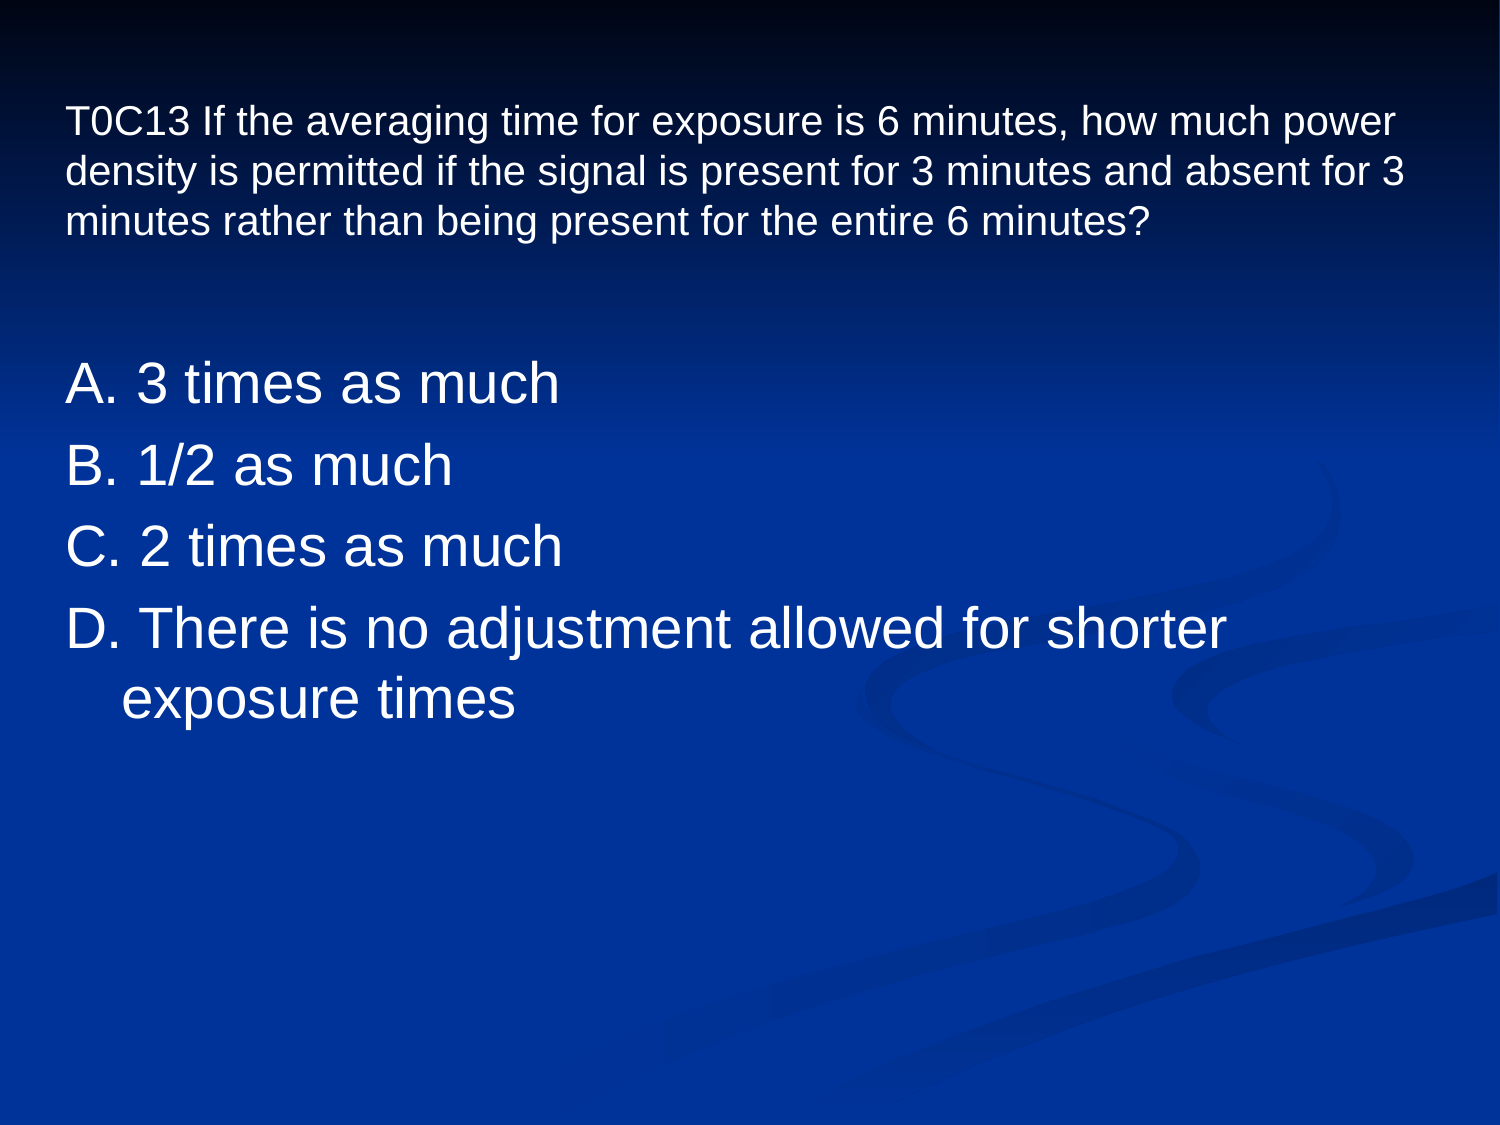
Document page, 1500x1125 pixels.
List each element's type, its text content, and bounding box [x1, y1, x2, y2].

list A. 3 times as much B. 1/2 as much C. 2 times as much D. There is no adjustment allowed for shorter exposure times [49, 337, 1451, 1006]
title T0C13 If the averaging time for exposure is 6 minutes, how much power density is permitted if the signal is present for 3 minutes and absent for 3 minutes rather than being present for the entire 6 minutes? [49, 49, 1451, 337]
